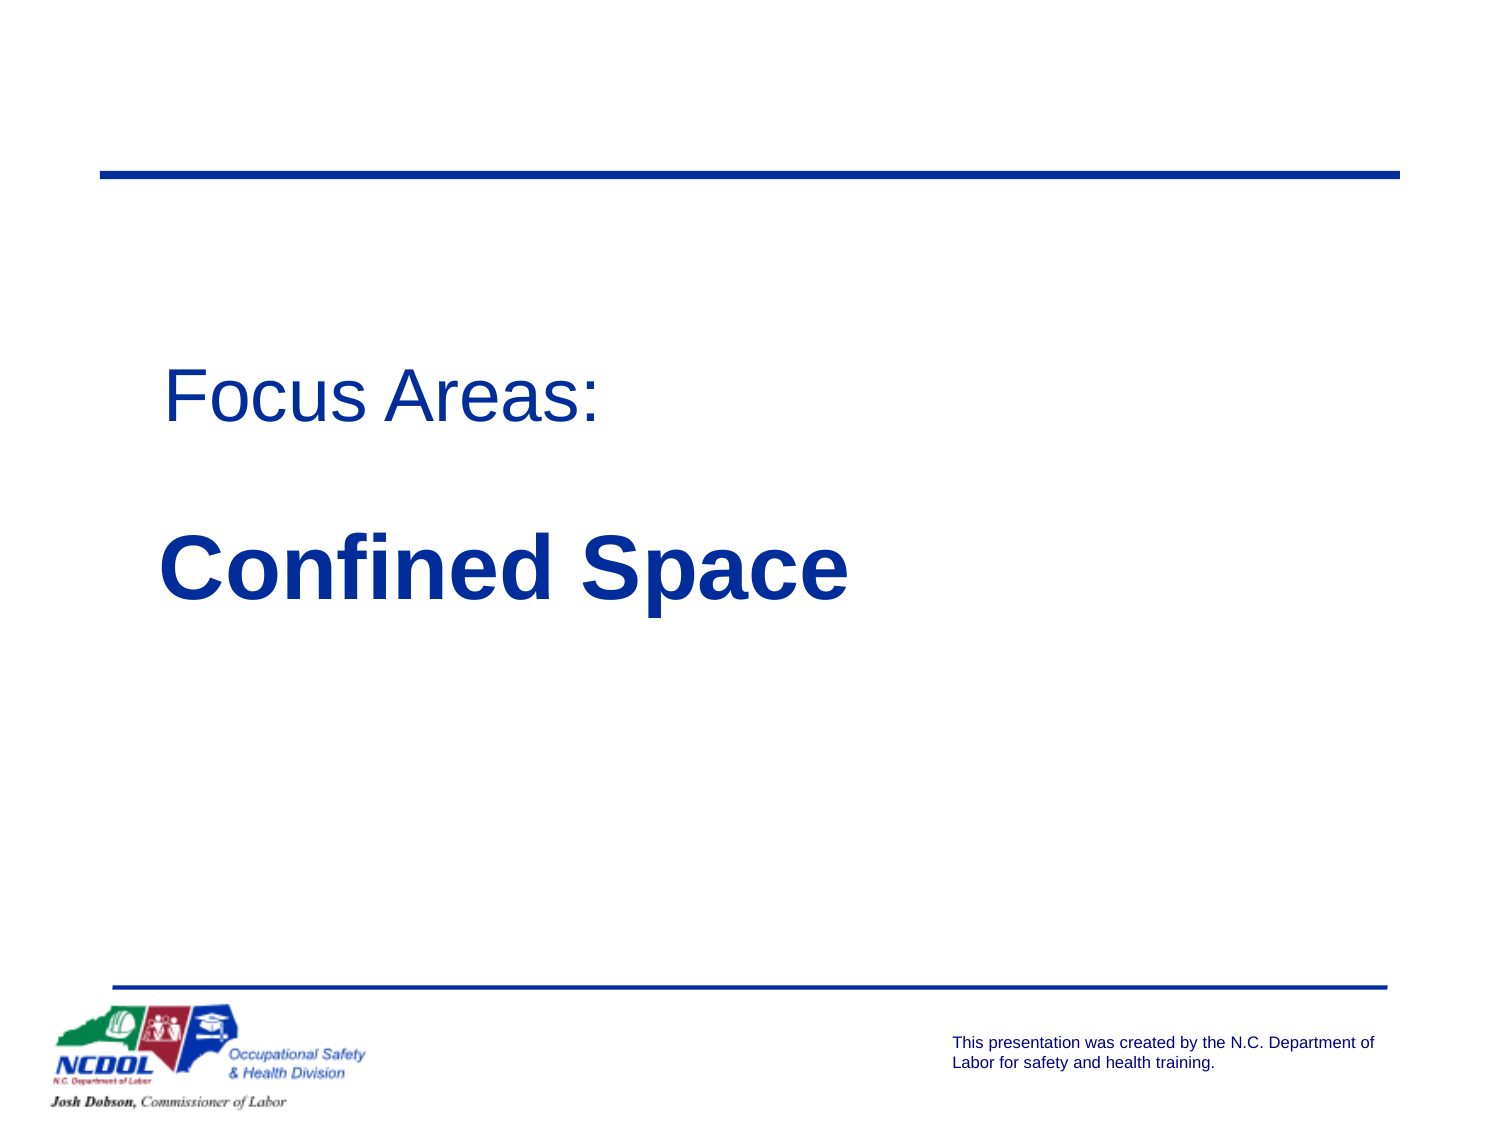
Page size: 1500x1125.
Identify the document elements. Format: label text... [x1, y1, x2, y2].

picture [40, 996, 377, 1119]
subtitle Focus Areas: [150, 339, 1089, 444]
title Confined Space [145, 500, 1496, 626]
